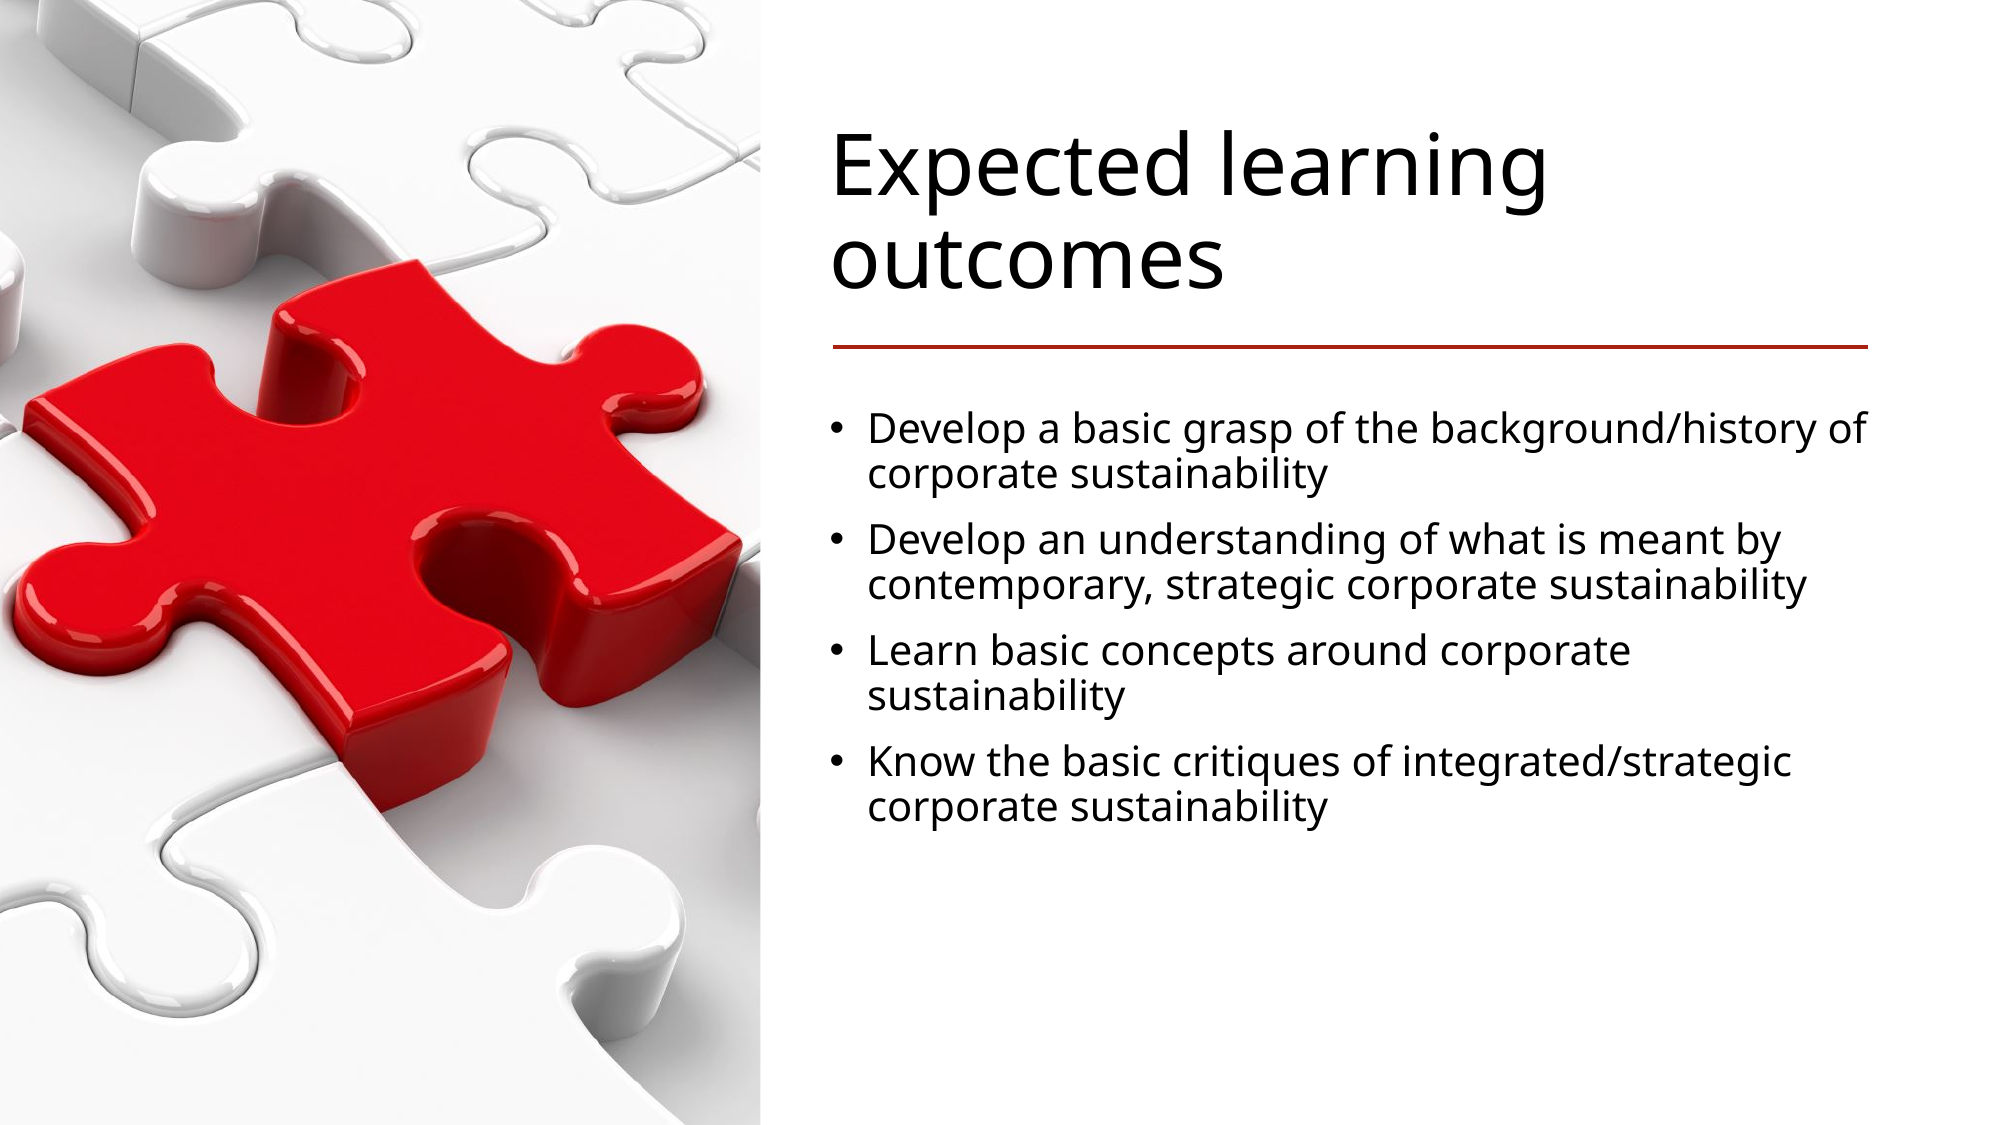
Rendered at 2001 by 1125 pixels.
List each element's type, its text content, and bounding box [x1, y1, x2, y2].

list Develop a basic grasp of the background/history of corporate sustainability Develop an understanding of what is meant by contemporary, strategic corporate sustainability Learn basic concepts around corporate sustainability Know the basic critiques of integrated/strategic corporate sustainability [814, 399, 1895, 1021]
picture [0, 0, 761, 1125]
title Expected learning outcomes [814, 103, 1895, 315]
